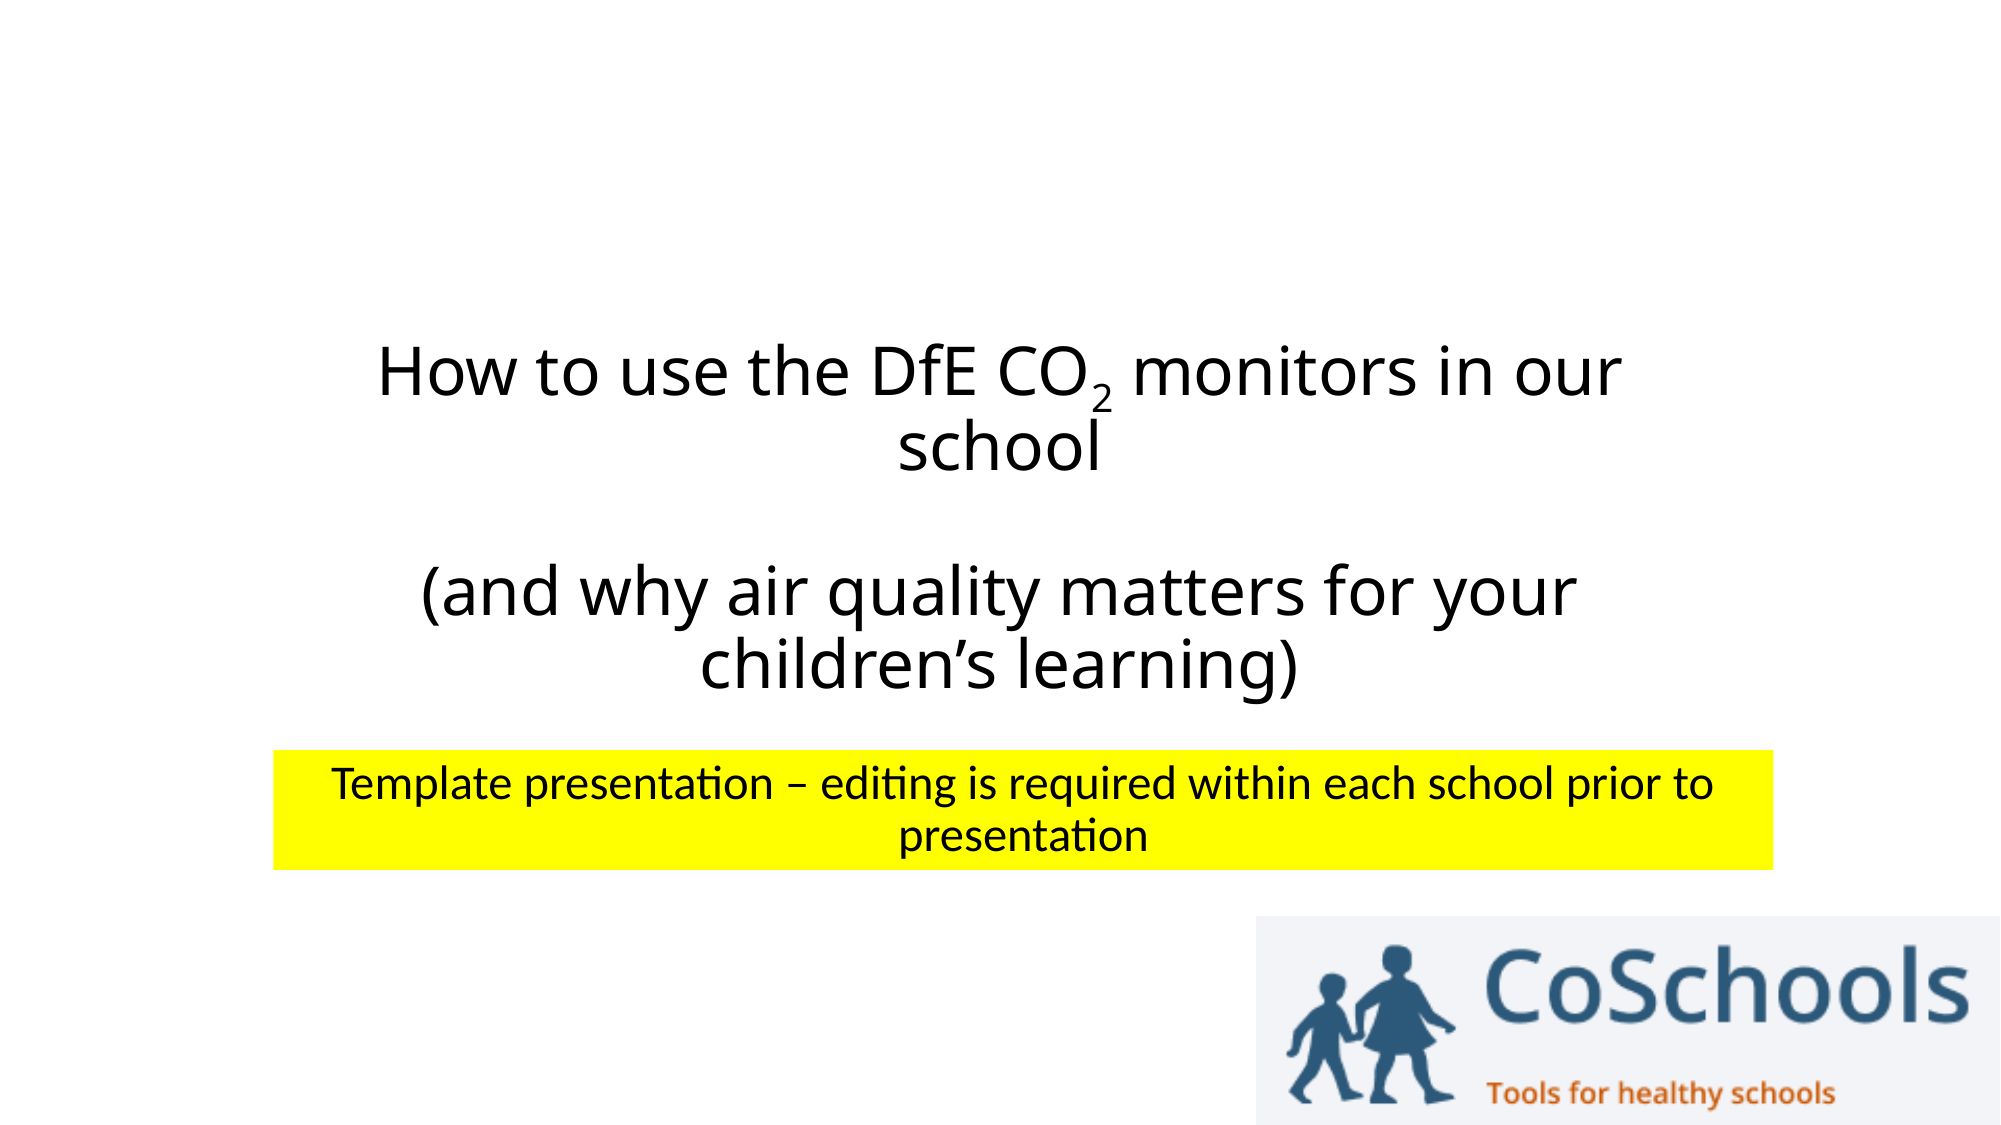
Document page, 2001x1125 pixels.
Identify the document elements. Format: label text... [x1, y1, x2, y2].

subtitle Template presentation – editing is required within each school prior to presentation [273, 750, 1774, 870]
picture [1256, 916, 2000, 1125]
title How to use the DfE CO2 monitors in our school (and why air quality matters for your children’s learning) [249, 318, 1750, 711]
